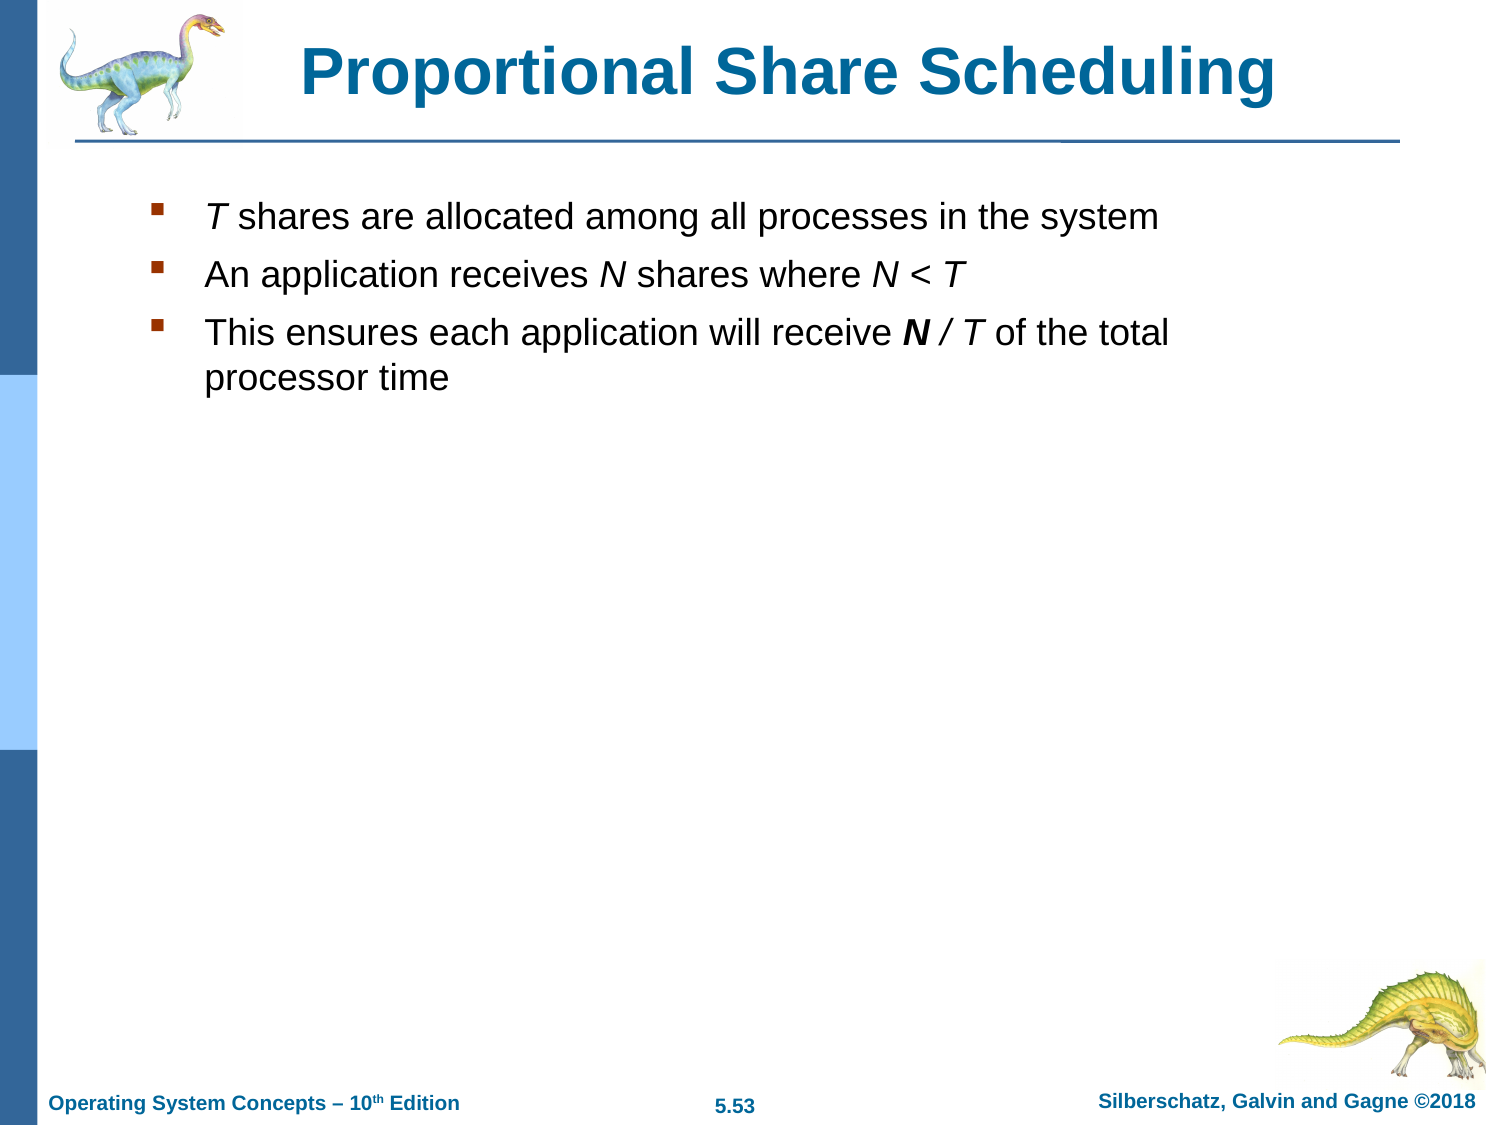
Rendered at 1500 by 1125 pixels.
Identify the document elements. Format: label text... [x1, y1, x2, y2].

picture [1275, 959, 1486, 1090]
picture [46, 0, 243, 149]
title Proportional Share Scheduling [153, 21, 1425, 116]
list T shares are allocated among all processes in the system An application receives N shares where N < T This ensures each application will receive N / T of the total processor time [133, 184, 1304, 914]
